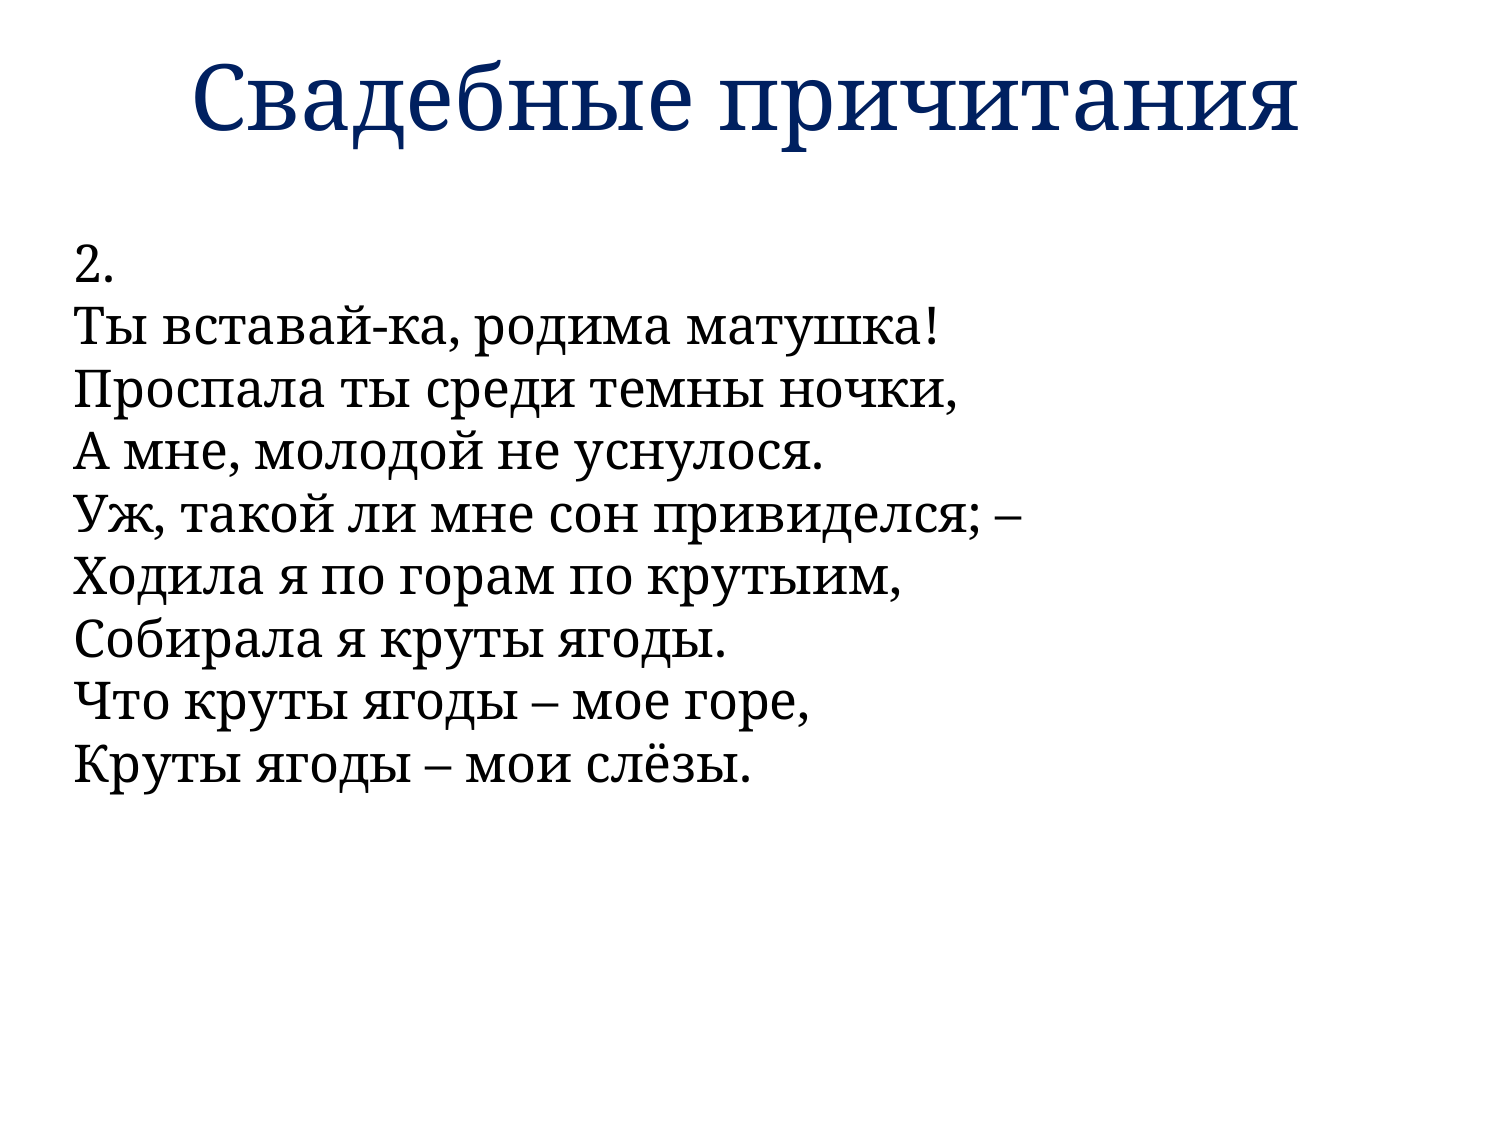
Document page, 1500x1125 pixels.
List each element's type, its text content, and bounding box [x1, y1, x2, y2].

list 2. Ты вставай-ка, родима матушка! Проспала ты среди темны ночки, А мне, молодой не уснулося. Уж, такой ли мне сон привиделся; – Ходила я по горам по крутыим, Собирала я круты ягоды. Что круты ягоды – мое горе, Круты ягоды – мои слёзы. [58, 222, 1325, 973]
title Свадебные причитания [70, 0, 1421, 188]
